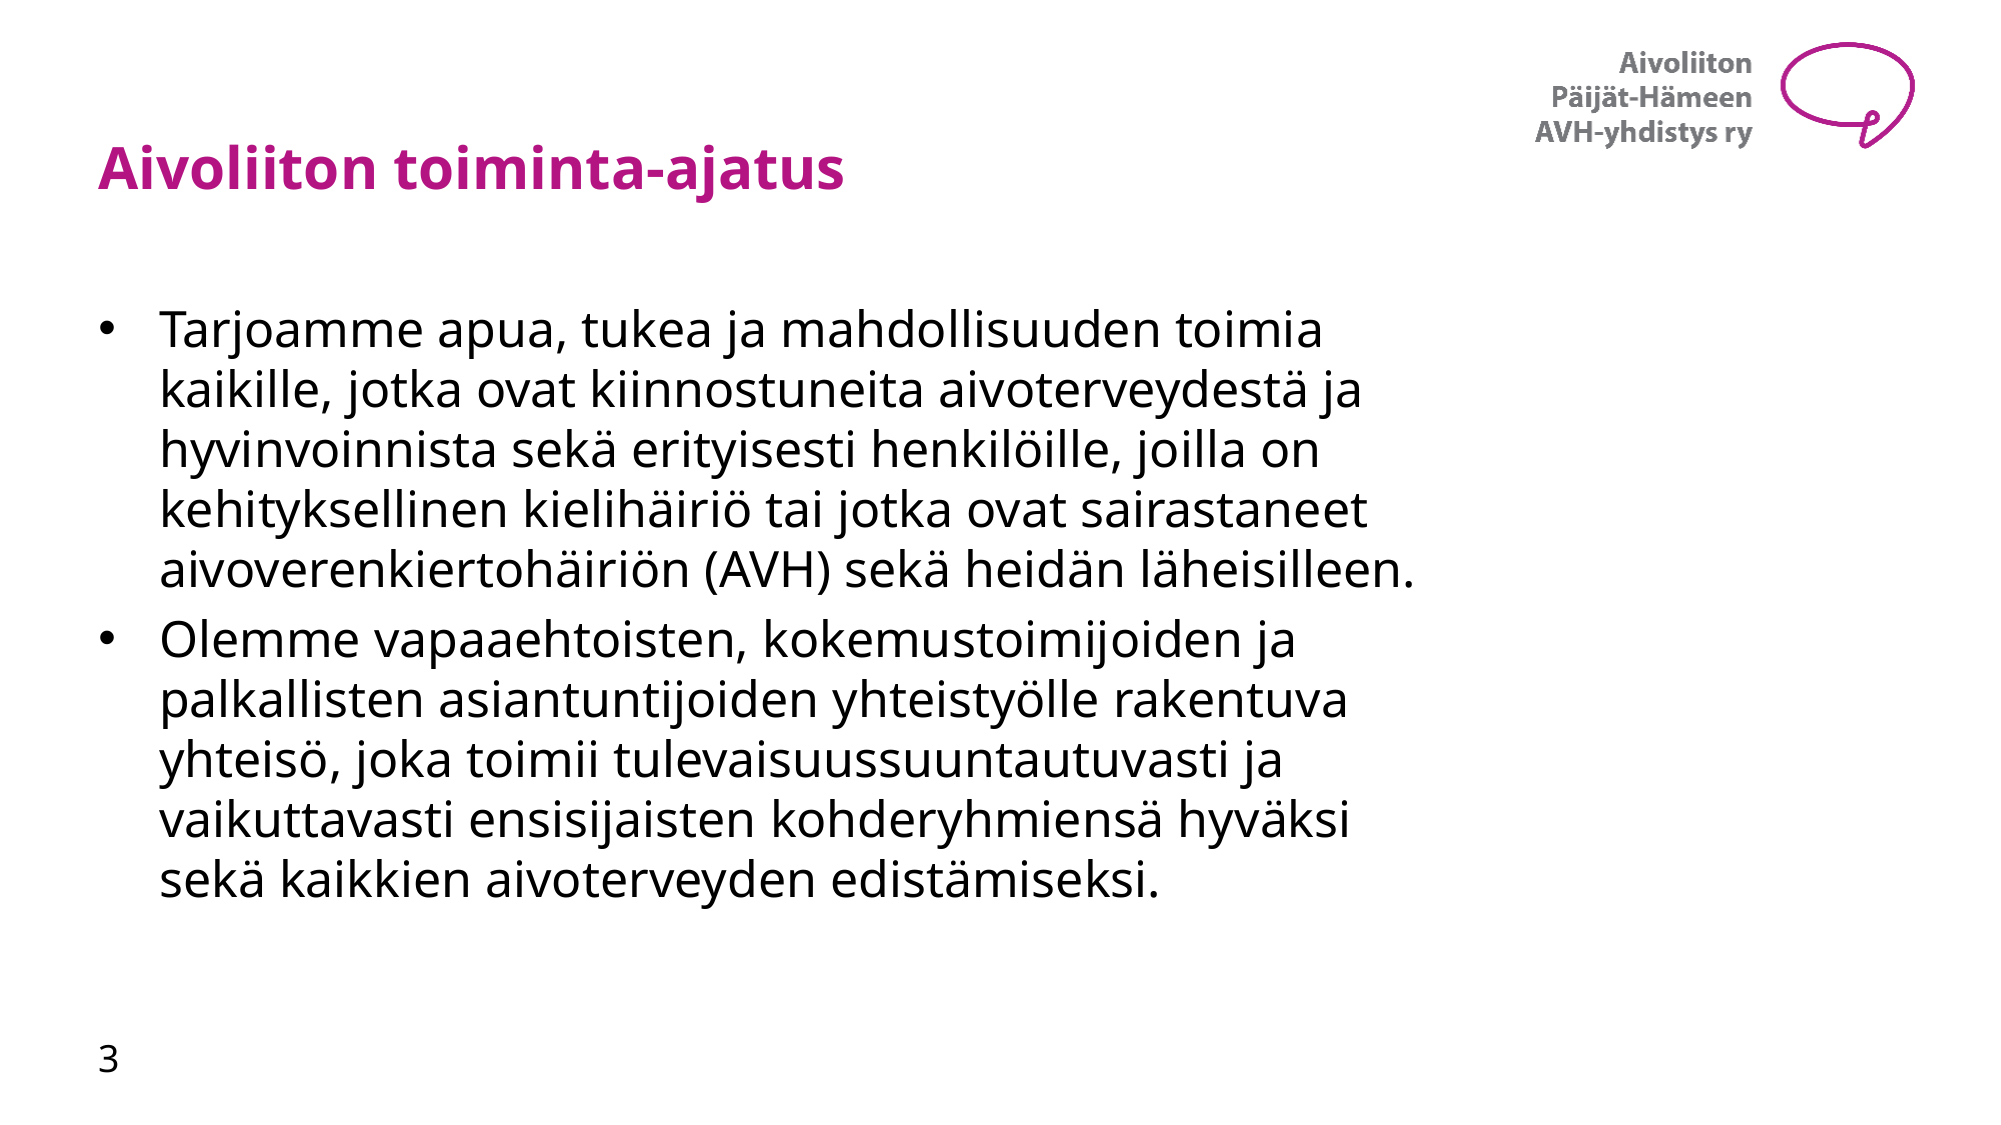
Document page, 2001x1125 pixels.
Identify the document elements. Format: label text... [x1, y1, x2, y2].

list Tarjoamme apua, tukea ja mahdollisuuden toimia kaikille, jotka ovat kiinnostuneita aivoterveydestä ja hyvinvoinnista sekä erityisesti henkilöille, joilla on kehityksellinen kielihäiriö tai jotka ovat sairastaneet aivoverenkiertohäiriön (AVH) sekä heidän läheisilleen. Olemme vapaaehtoisten, kokemustoimijoiden ja palkallisten asiantuntijoiden yhteistyölle rakentuva yhteisö, joka toimii tulevaisuussuuntautuvasti ja vaikuttavasti ensisijaisten kohderyhmiensä hyväksi sekä kaikkien aivoterveyden edistämiseksi. [83, 289, 1434, 941]
picture [1487, 24, 1969, 166]
text_box 3 [83, 1027, 269, 1094]
title Aivoliiton toiminta-ajatus [83, 72, 1417, 260]
